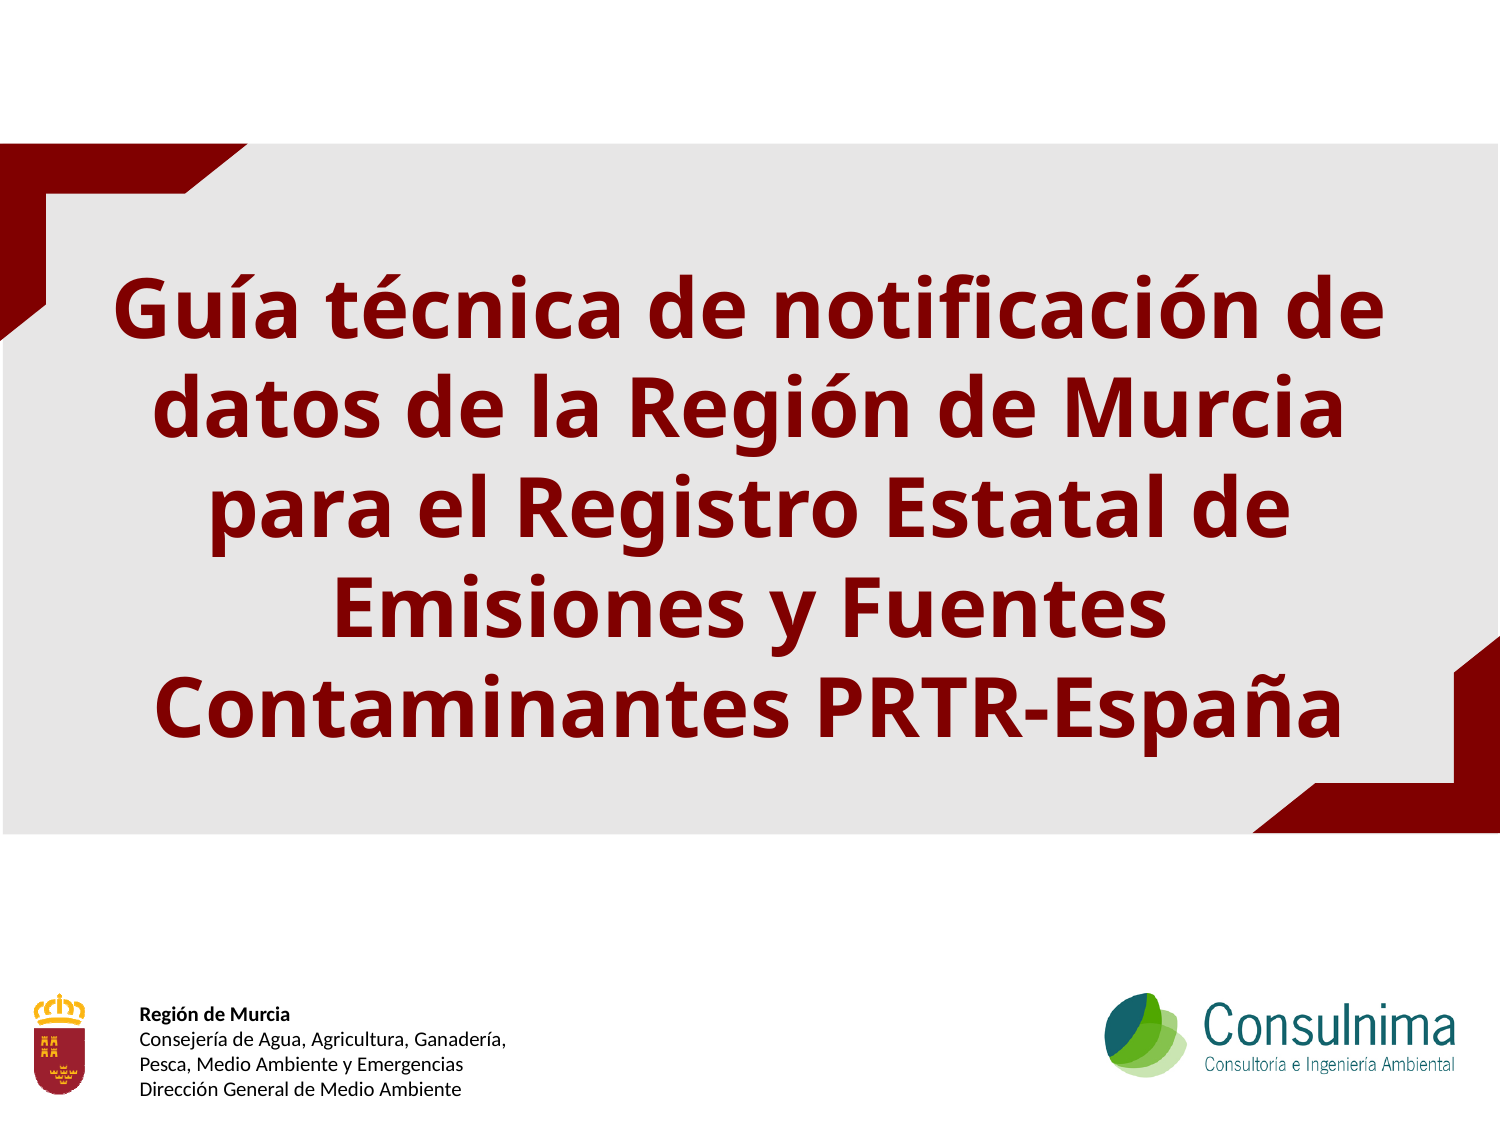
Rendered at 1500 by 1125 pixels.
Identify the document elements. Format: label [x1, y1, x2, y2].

text_box [0, 143, 1500, 835]
text_box [8, 993, 525, 1110]
picture [1101, 993, 1471, 1080]
